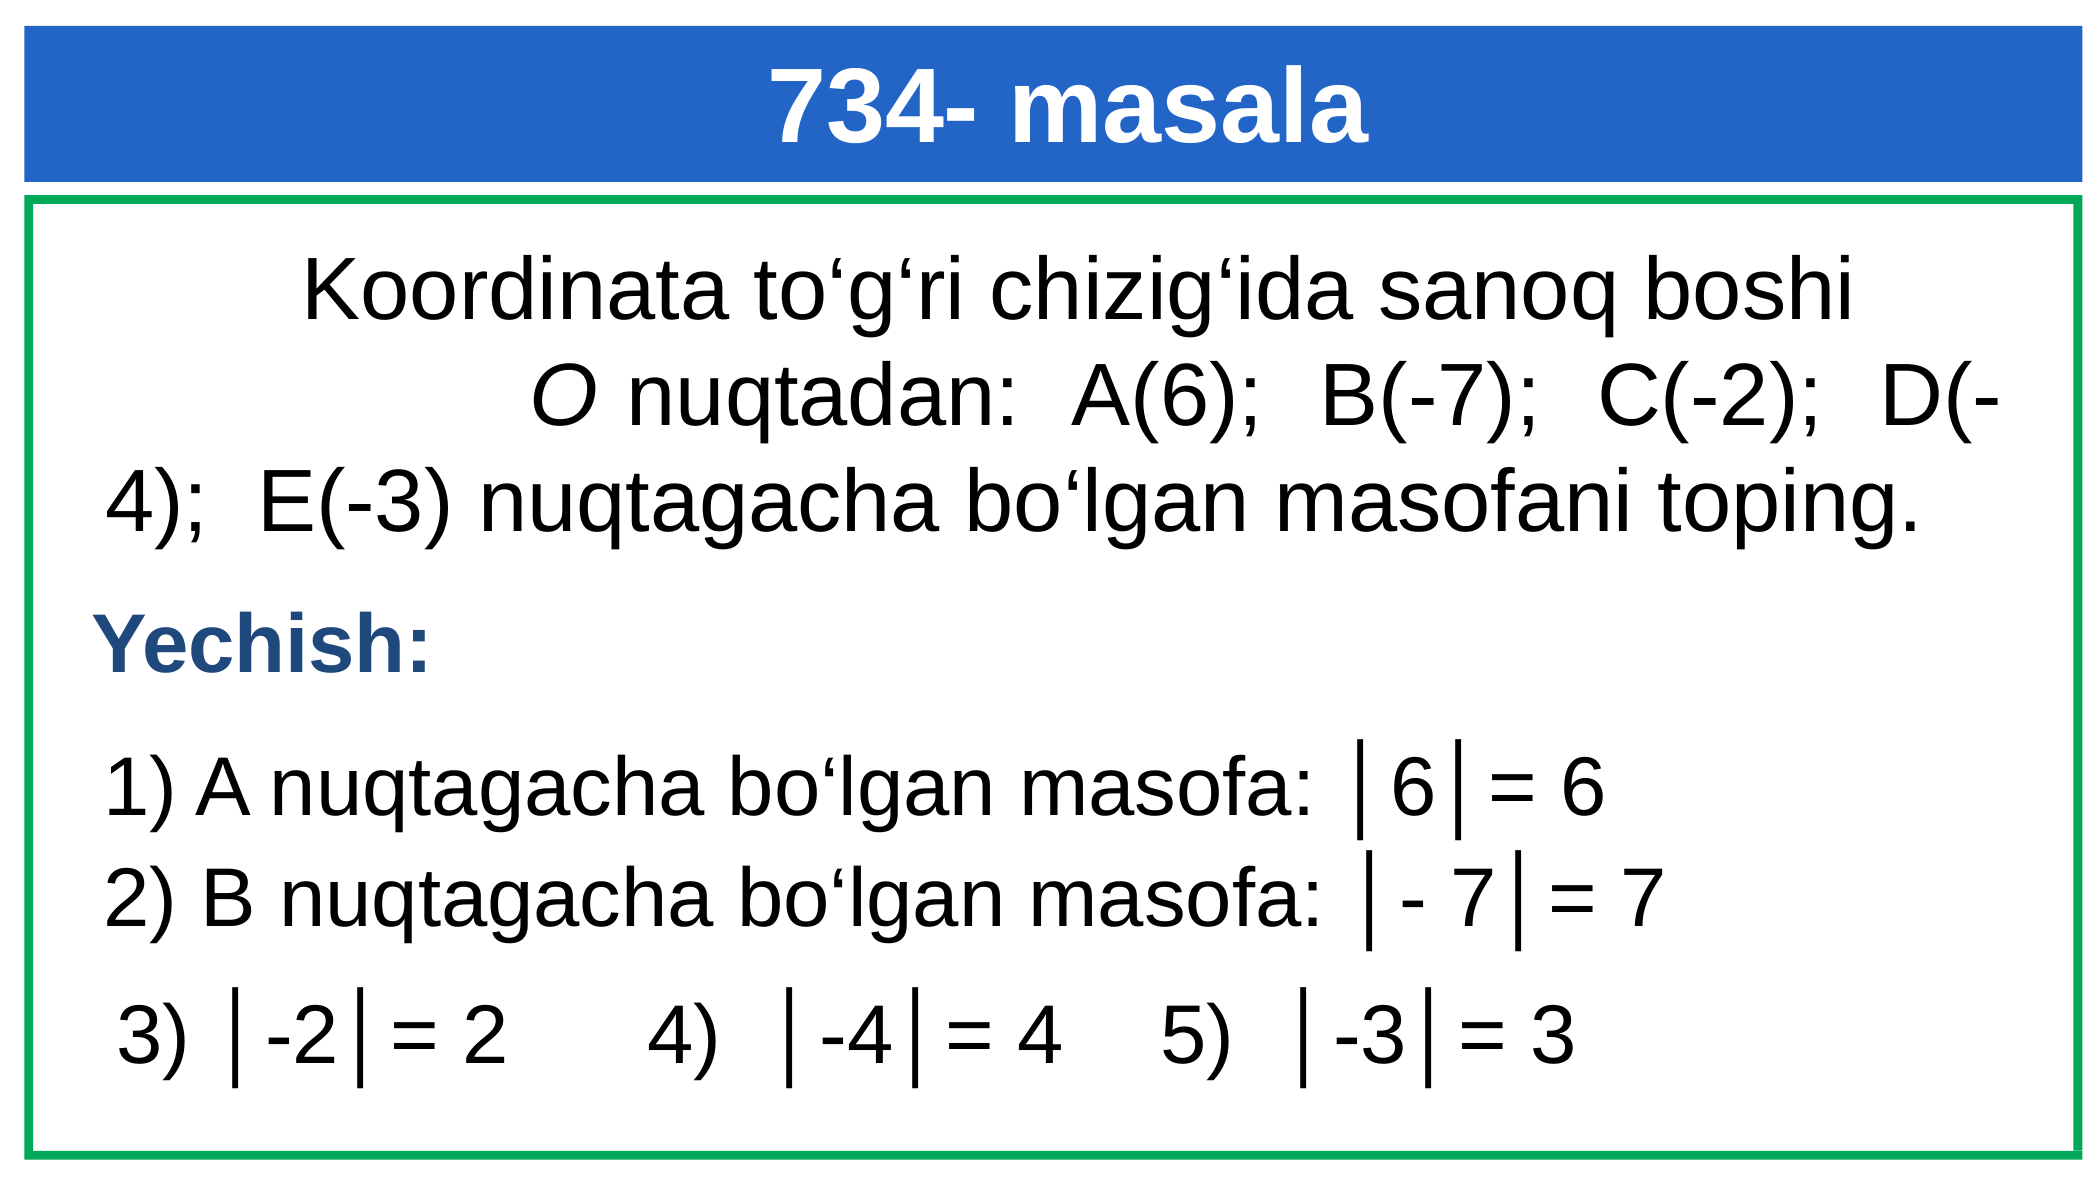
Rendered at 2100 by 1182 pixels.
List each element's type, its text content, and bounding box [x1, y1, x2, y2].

text_box 5) │-3│= 3 [1145, 972, 1593, 1088]
text_box Koordinata to‘g‘ri chizig‘ida sanoq boshi O nuqtadan: A(6); B(-7); C(-2); D(-4); E(-3) nuqtagacha bo‘lgan masofani toping. [90, 223, 2019, 557]
text_box Yechish: [76, 582, 549, 697]
text_box 3) │-2│= 2 [101, 972, 525, 1088]
text_box 4) │-4│= 4 [632, 972, 1079, 1088]
text_box 734- masala [0, 28, 2019, 171]
text_box 1) A nuqtagacha bo‘lgan masofa: │6│= 6 [88, 724, 1623, 835]
text_box 2) B nuqtagacha bo‘lgan masofa: │- 7│= 7 [88, 835, 1683, 950]
